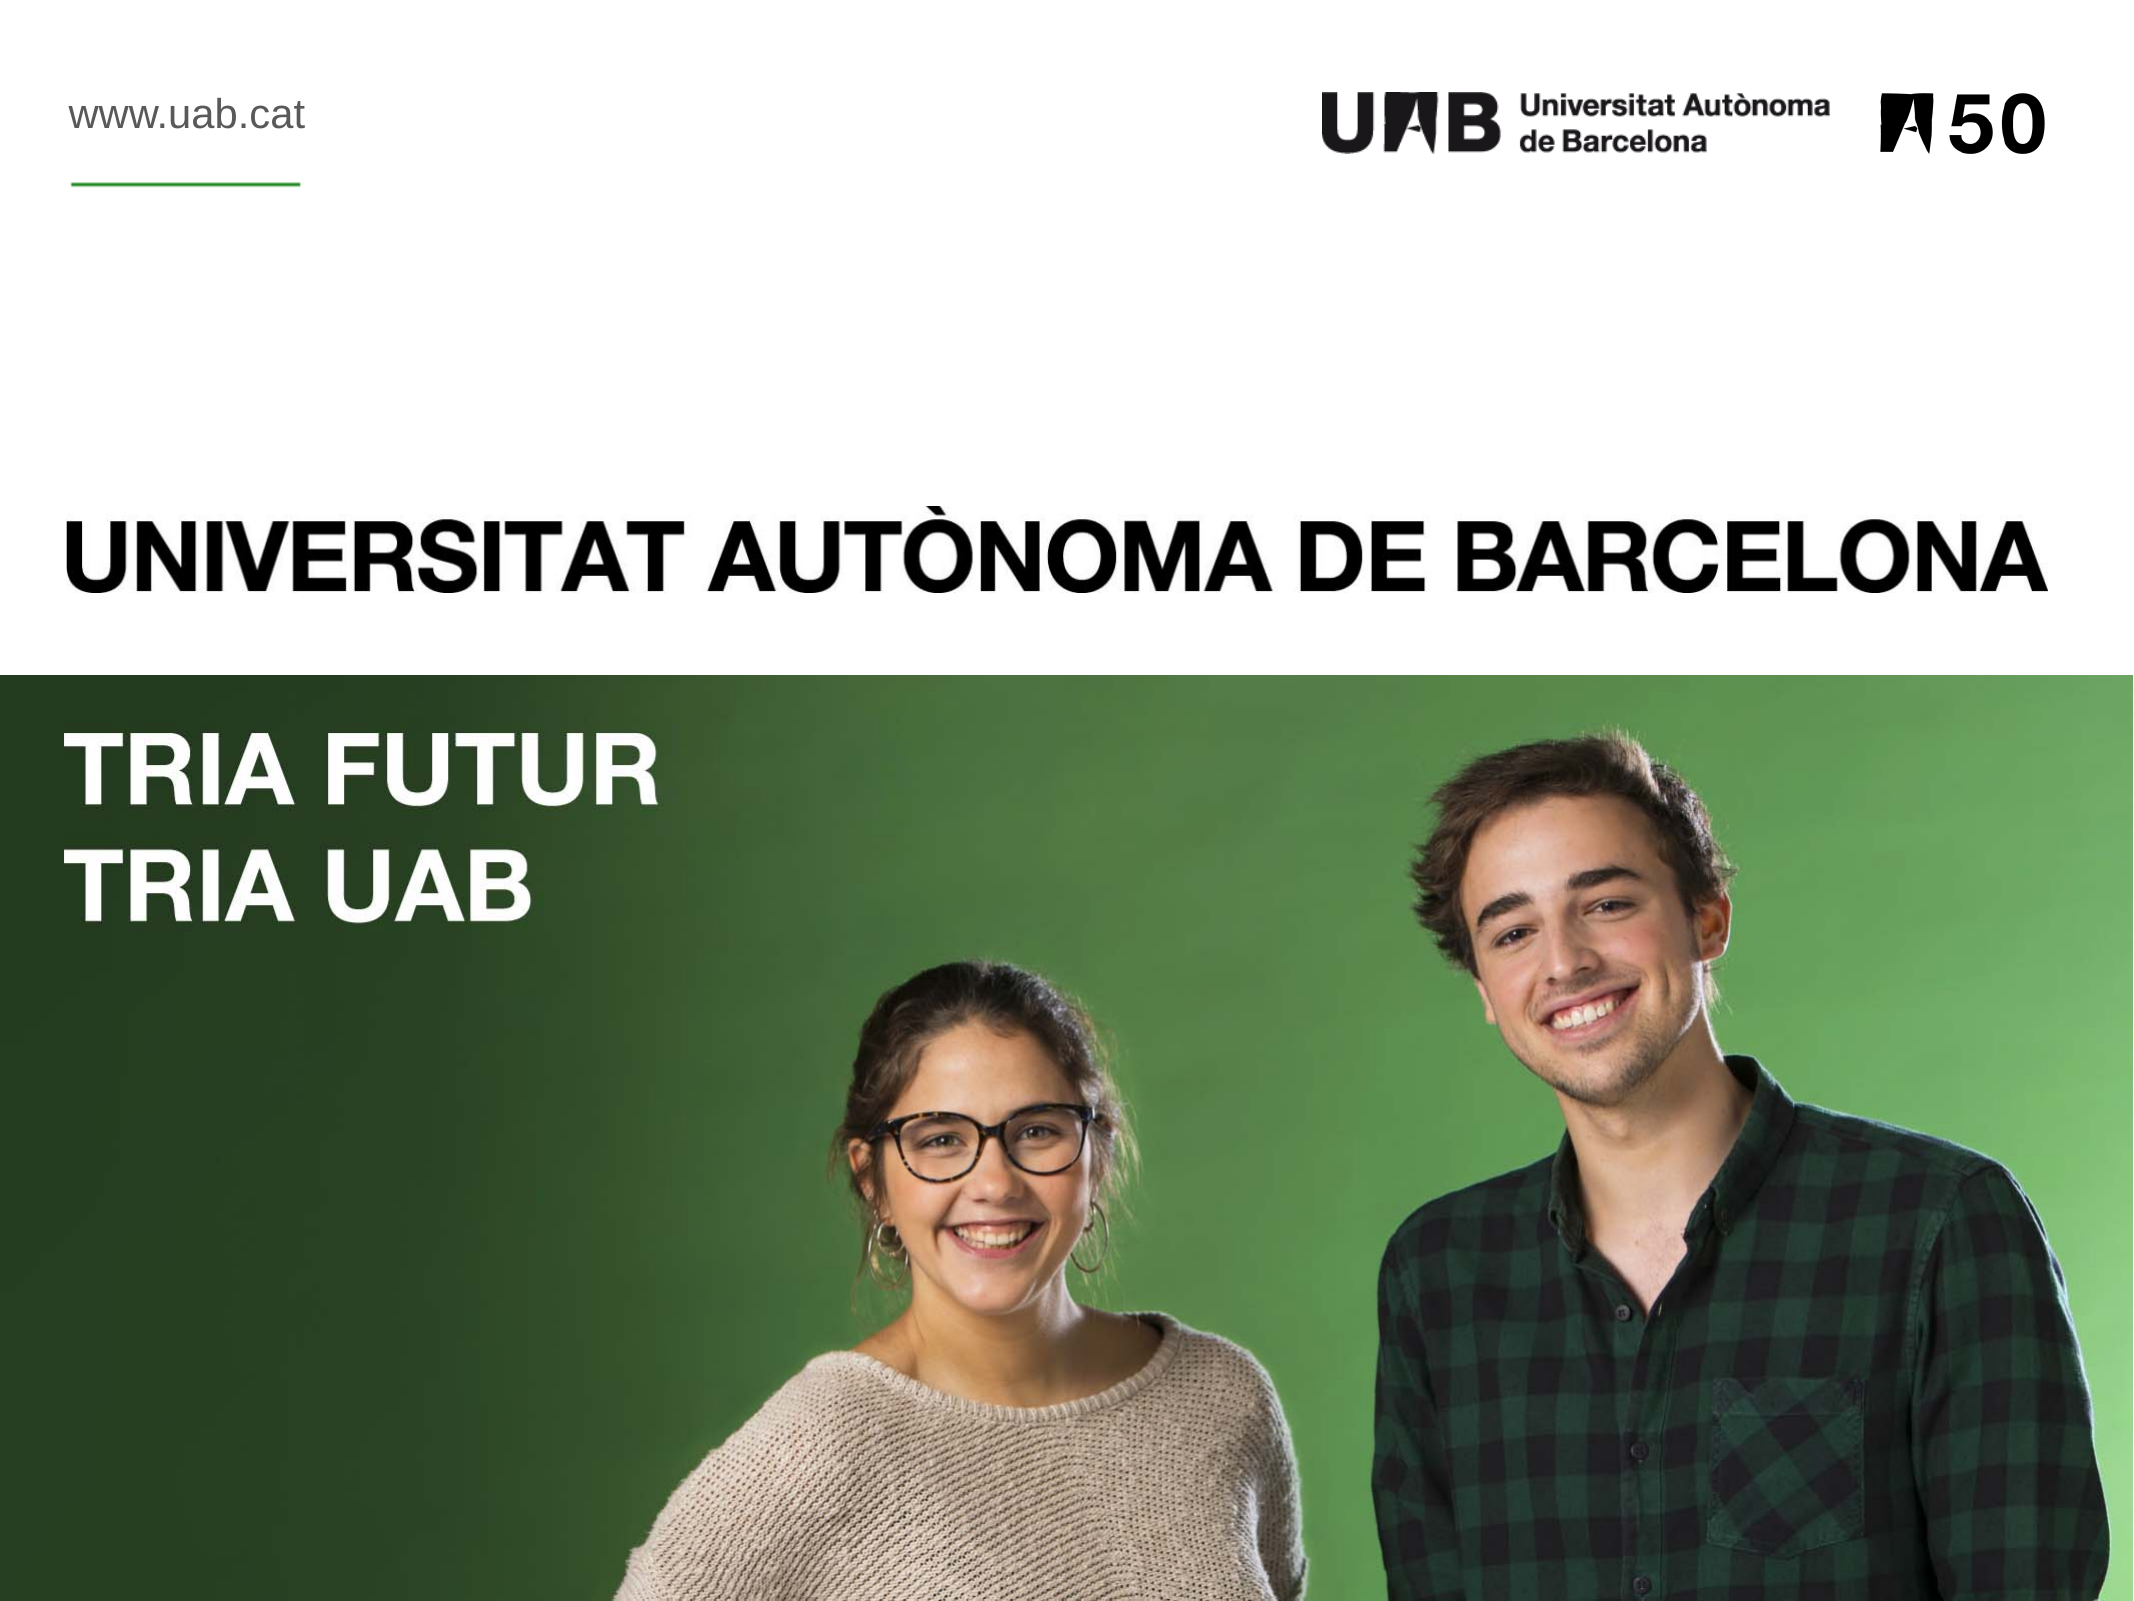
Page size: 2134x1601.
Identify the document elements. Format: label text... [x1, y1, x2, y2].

picture [66, 506, 2048, 593]
text_box www.uab.cat [53, 79, 1316, 145]
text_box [1321, 62, 2048, 184]
picture [0, 675, 2134, 1601]
picture [47, 163, 326, 207]
